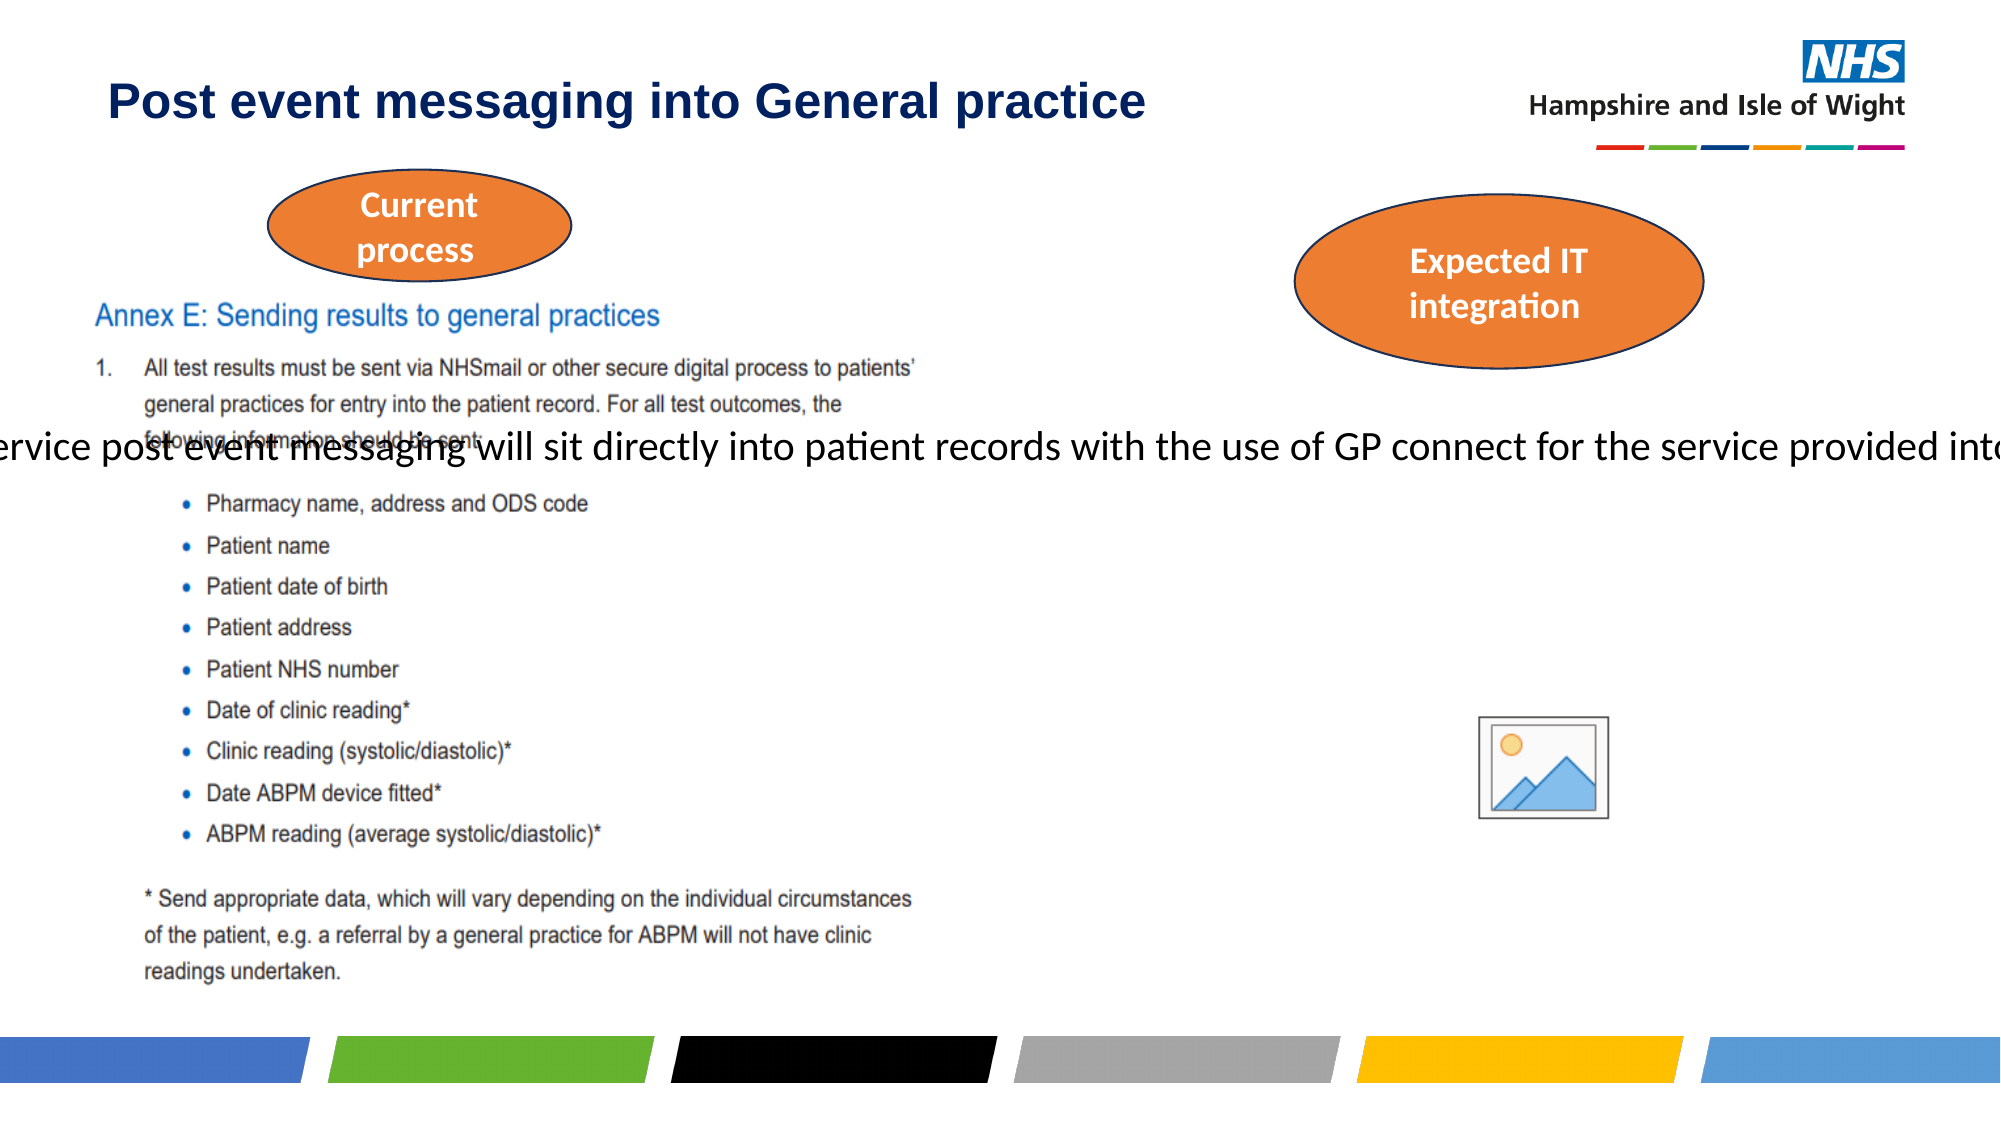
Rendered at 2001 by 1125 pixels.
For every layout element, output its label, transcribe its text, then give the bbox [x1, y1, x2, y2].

title Post event messaging into General practice [107, 51, 1395, 130]
picture [1012, 411, 2001, 1125]
text_box Current process [266, 168, 573, 266]
picture [669, 1036, 999, 1083]
picture [326, 1036, 656, 1083]
picture [0, 1037, 312, 1083]
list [68, 266, 944, 996]
text_box Expected IT integration [1293, 193, 1705, 370]
